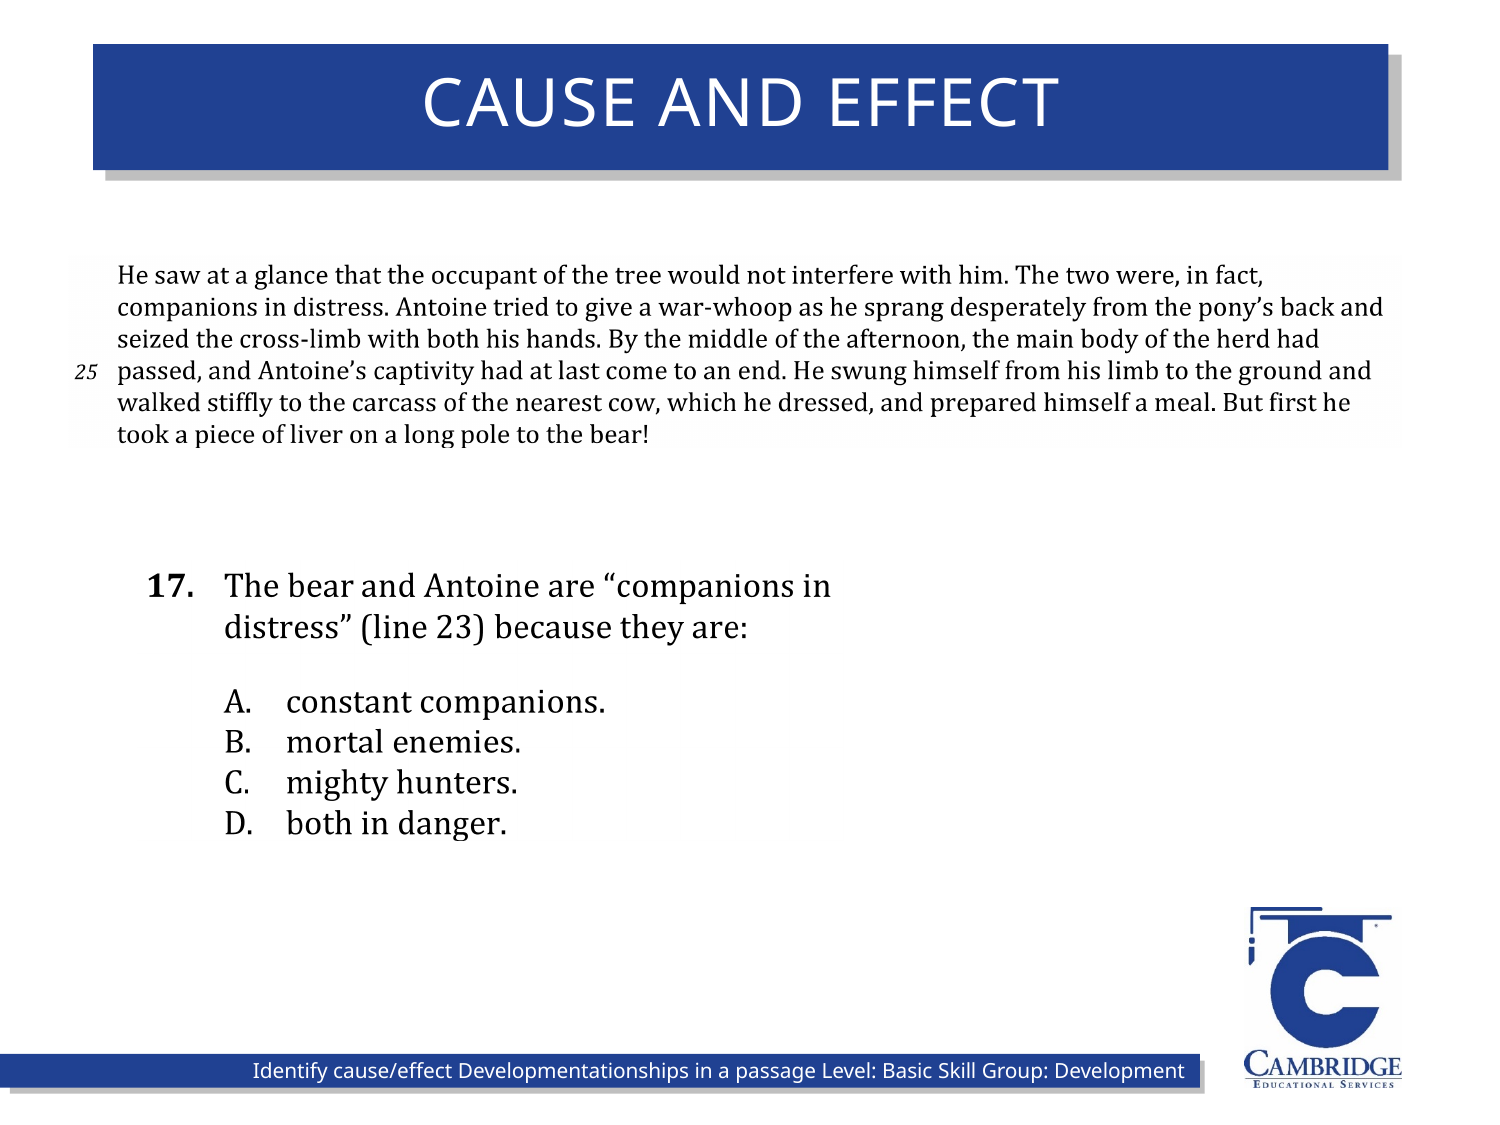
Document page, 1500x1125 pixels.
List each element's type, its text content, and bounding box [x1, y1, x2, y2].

picture [1244, 907, 1403, 1088]
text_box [68, 255, 1402, 841]
text_box [9, 1059, 1206, 1095]
footer Identify cause/effect Developmentationships in a passage Level: Basic Skill Group: Development [0, 1053, 1200, 1088]
text_box [104, 53, 1403, 182]
title Cause and Effect [93, 44, 1389, 171]
